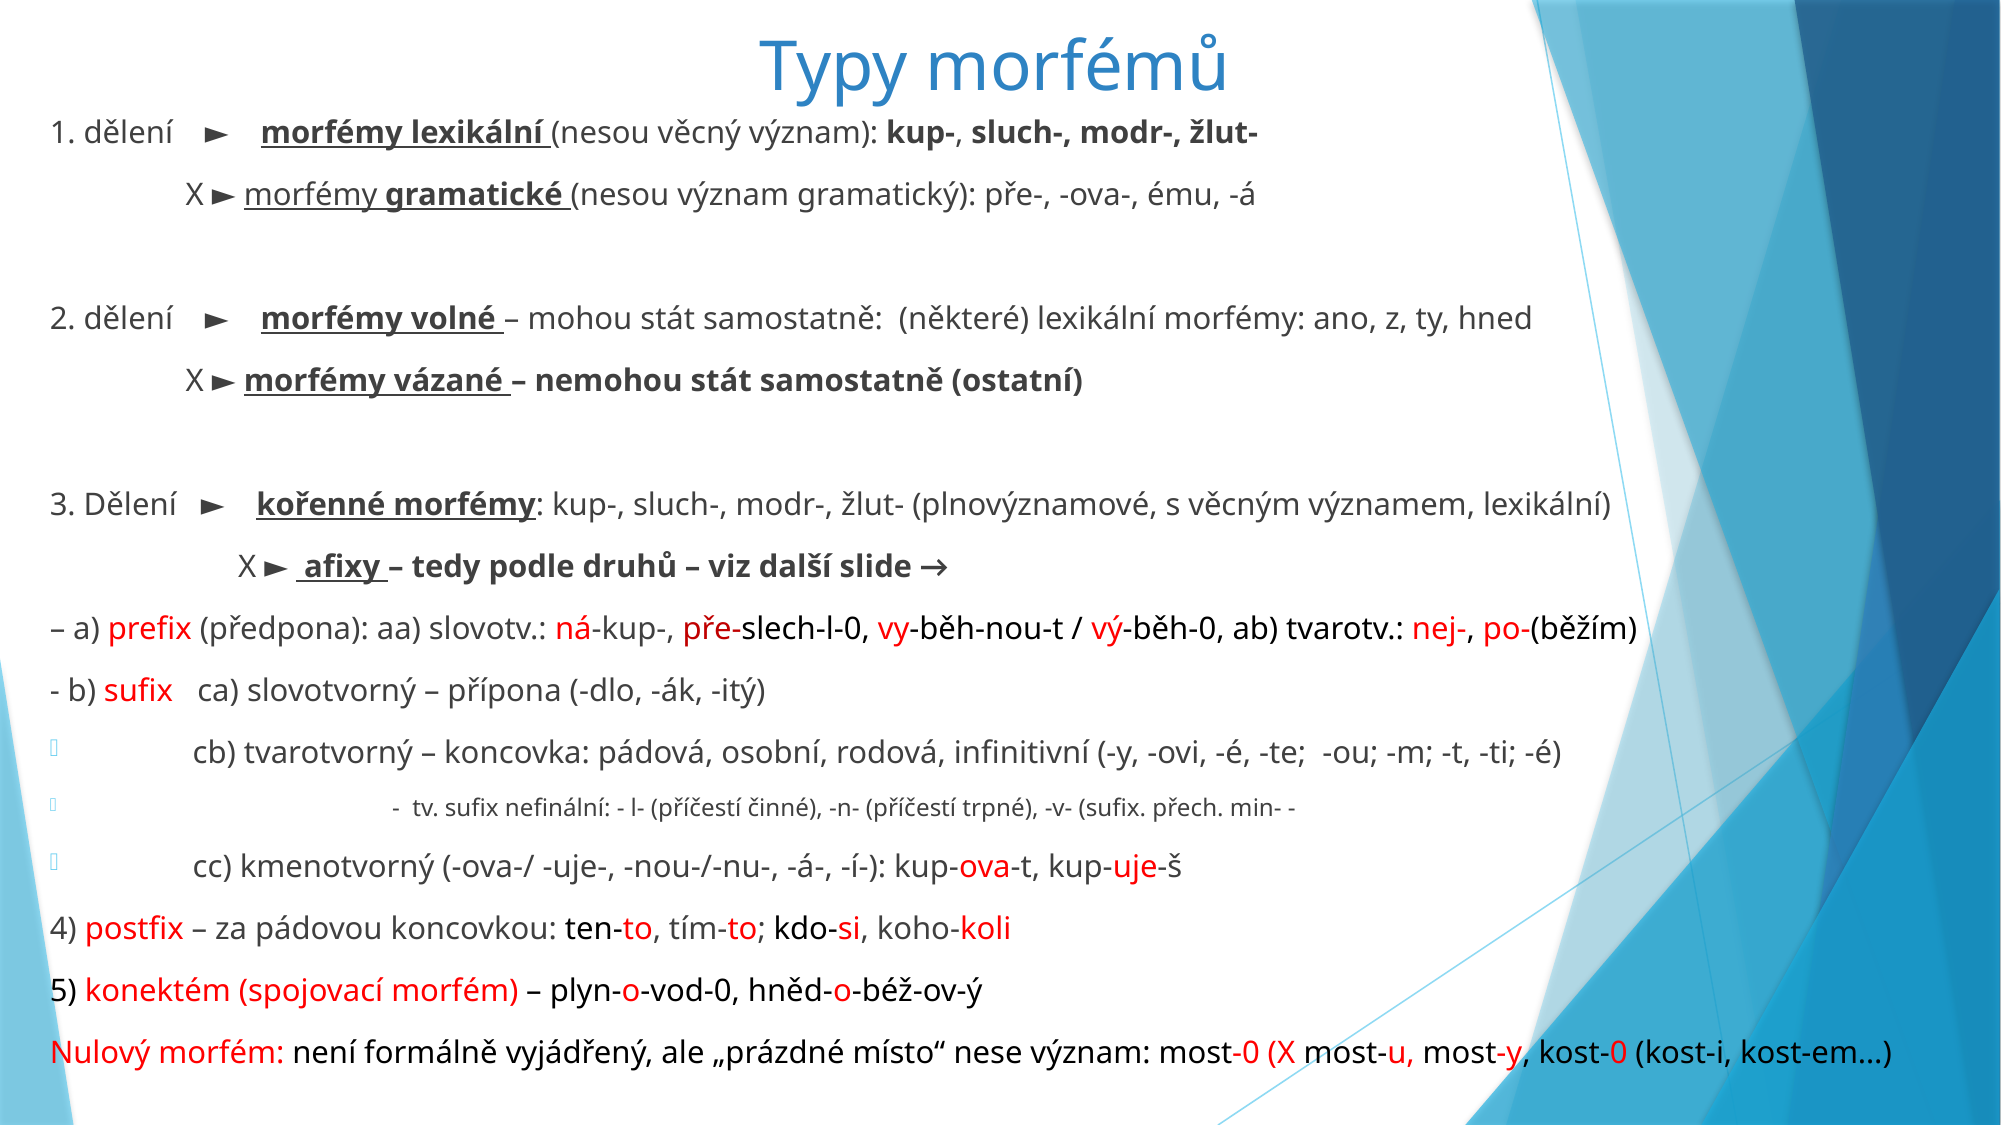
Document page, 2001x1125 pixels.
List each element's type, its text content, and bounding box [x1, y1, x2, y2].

list 1. dělení ► morfémy lexikální (nesou věcný význam): kup-, sluch-, modr-, žlut- X ► morfémy gramatické (nesou význam gramatický): pře-, -ova-, ému, -á 2. dělení ► morfémy volné – mohou stát samostatně: (některé) lexikální morfémy: ano, z, ty, hned X ► morfémy vázané – nemohou stát samostatně (ostatní) 3. Dělení ► kořenné morfémy: kup-, sluch-, modr-, žlut- (plnovýznamové, s věcným významem, lexikální) X ► afixy – tedy podle druhů – viz další slide → – a) prefix (předpona): aa) slovotv.: ná-kup-, pře-slech-l-0, vy-běh-nou-t / vý-běh-0, ab) tvarotv.: nej-, po-(běžím) - b) sufix ca) slovotvorný – přípona (-dlo, -ák, -itý) cb) tvarotvorný – koncovka: pádová, osobní, rodová, infinitivní (-y, -ovi, -é, -te; -ou; -m; -t, -ti; -é) - tv. sufix nefinální: - l- (příčestí činné), -n- (příčestí trpné), -v- (sufix. přech. min- - cc) kmenotvorný (-ova-/ -uje-, -nou-/-nu-, -á-, -í-): kup-ova-t, kup-uje-š 4) postfix – za pádovou koncovkou: ten-to, tím-to; kdo-si, koho-koli 5) konektém (spojovací morfém) – plyn-o-vod-0, hněd-o-béž-ov-ý Nulový morfém: není formálně vyjádřený, ale „prázdné místo“ nese význam: most-0 (X most-u, most-y, kost-0 (kost-i, kost-em…) [34, 97, 1937, 1097]
title Typy morfémů [151, 13, 1838, 97]
